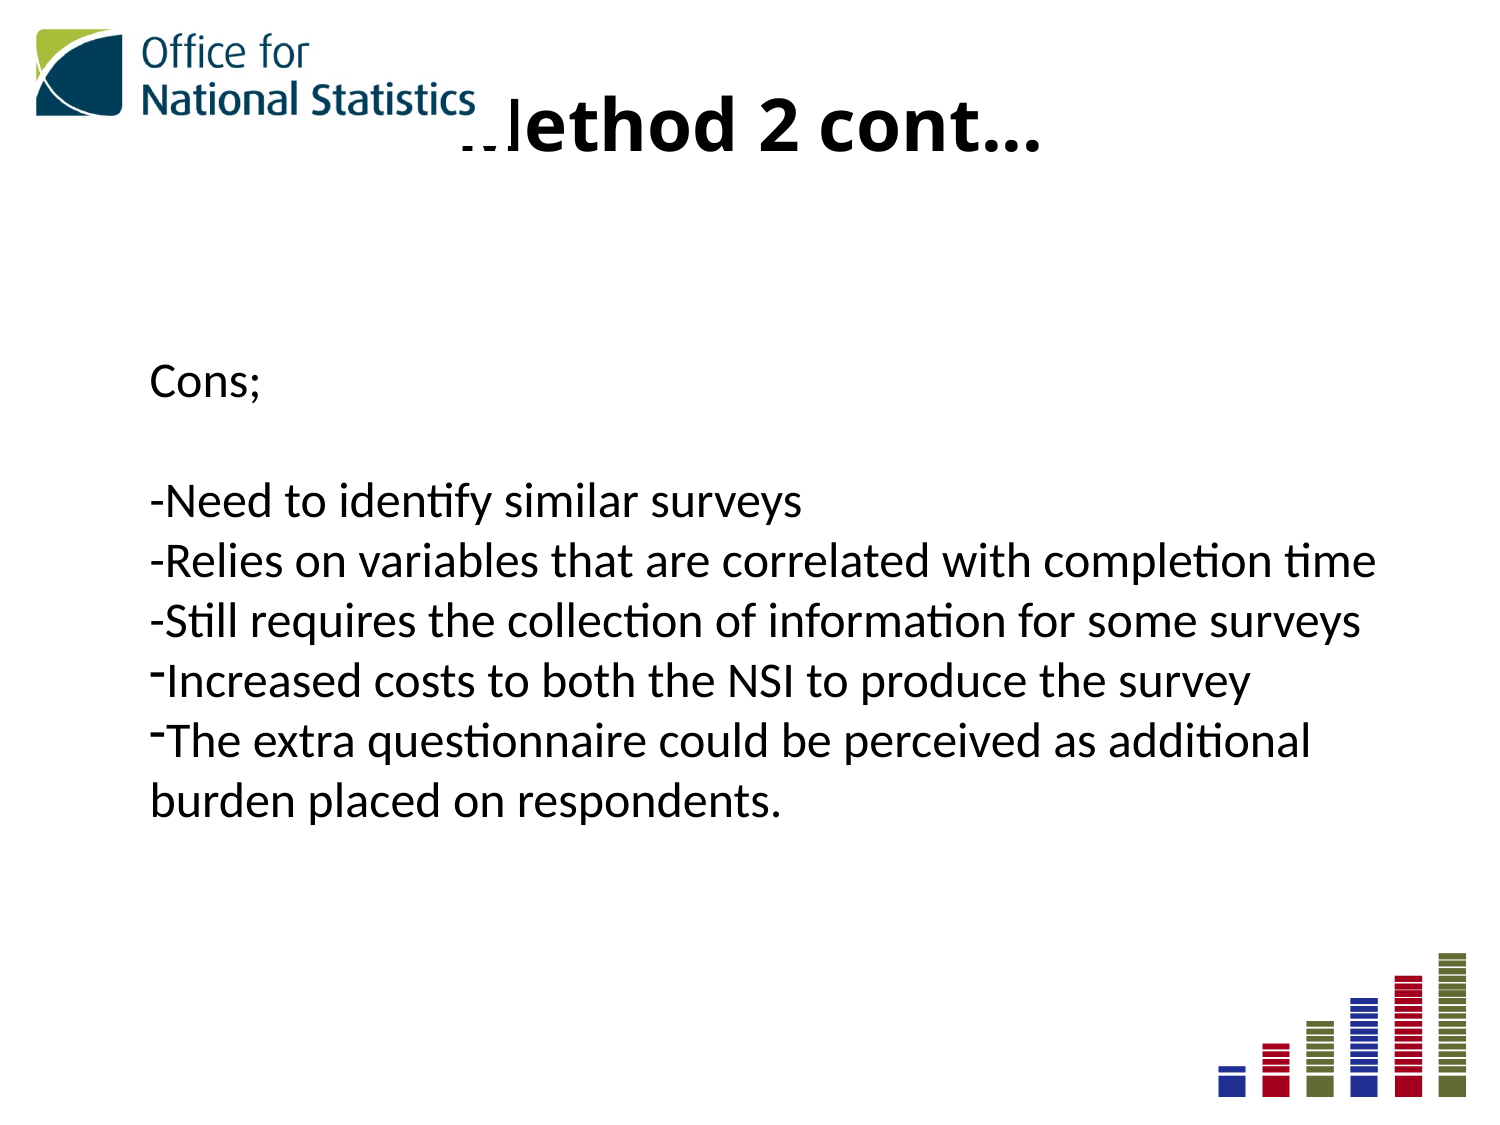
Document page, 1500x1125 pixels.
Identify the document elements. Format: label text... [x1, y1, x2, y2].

text_box Cons; -Need to identify similar surveys -Relies on variables that are correlated with completion time -Still requires the collection of information for some surveys Increased costs to both the NSI to produce the survey The extra questionnaire could be perceived as additional burden placed on respondents. [134, 280, 1393, 955]
picture [1212, 947, 1470, 1103]
picture [0, 0, 511, 146]
title Method 2 cont... [0, 64, 1500, 192]
